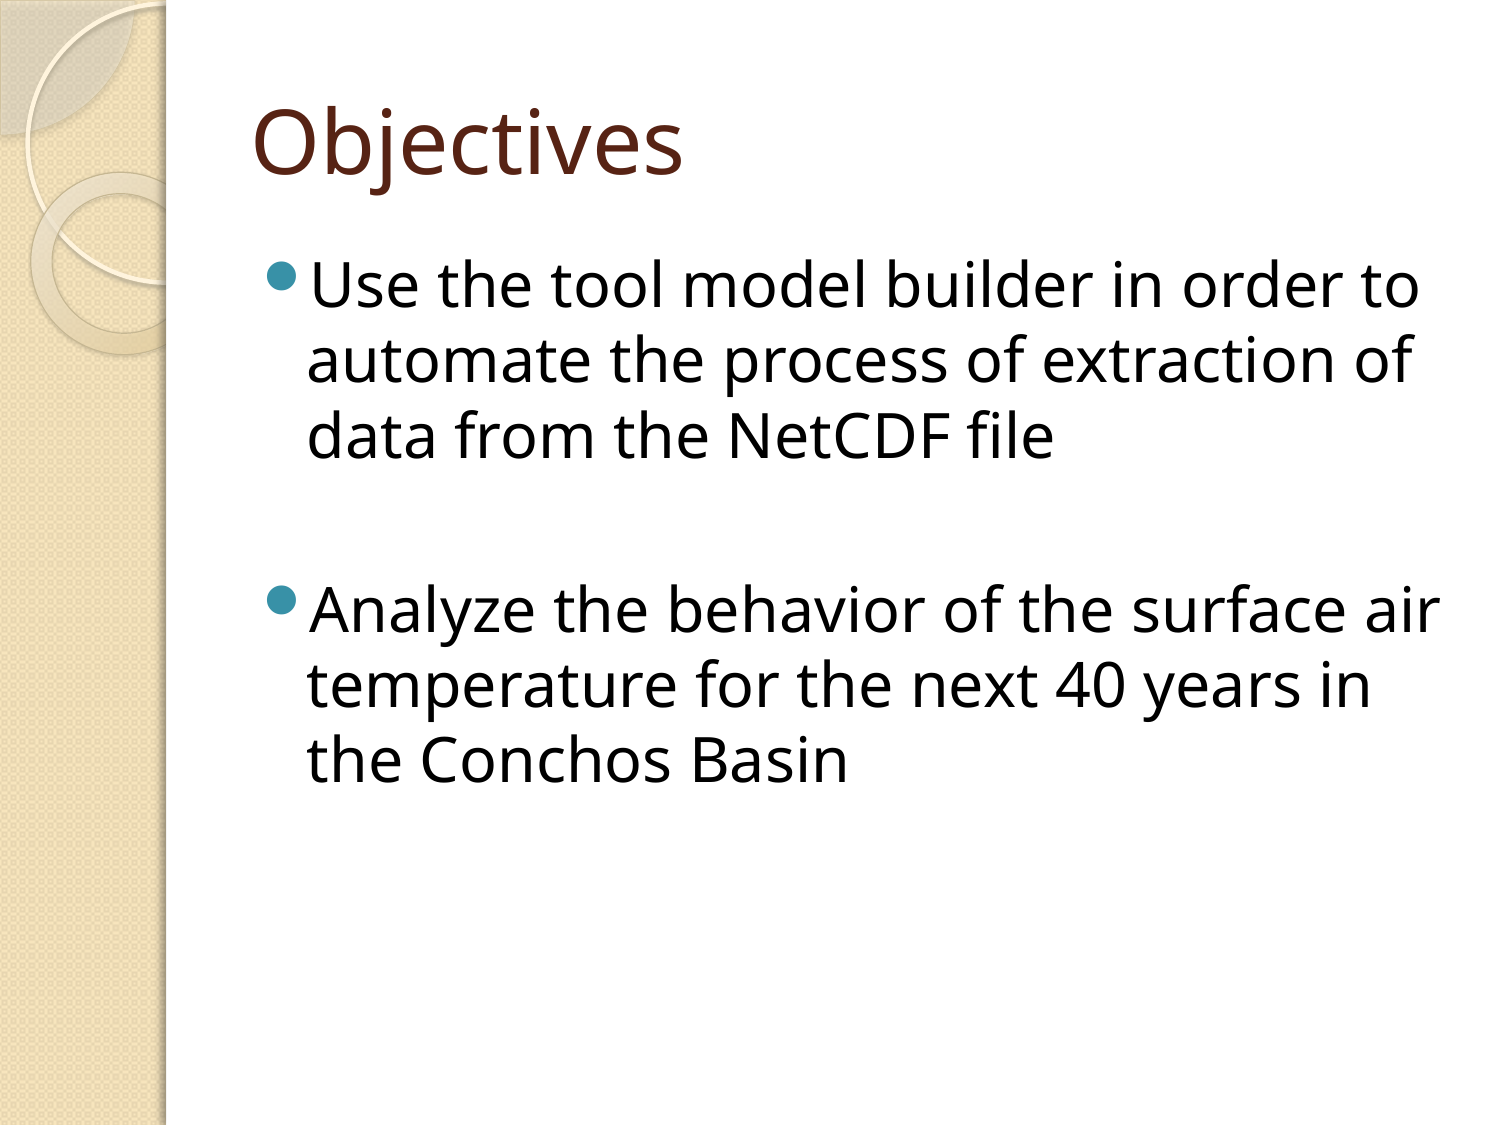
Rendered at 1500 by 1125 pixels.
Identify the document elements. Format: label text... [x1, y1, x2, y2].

list Use the tool model builder in order to automate the process of extraction of data from the NetCDF file Analyze the behavior of the surface air temperature for the next 40 years in the Conchos Basin [235, 237, 1466, 813]
title Objectives [235, 45, 1466, 233]
